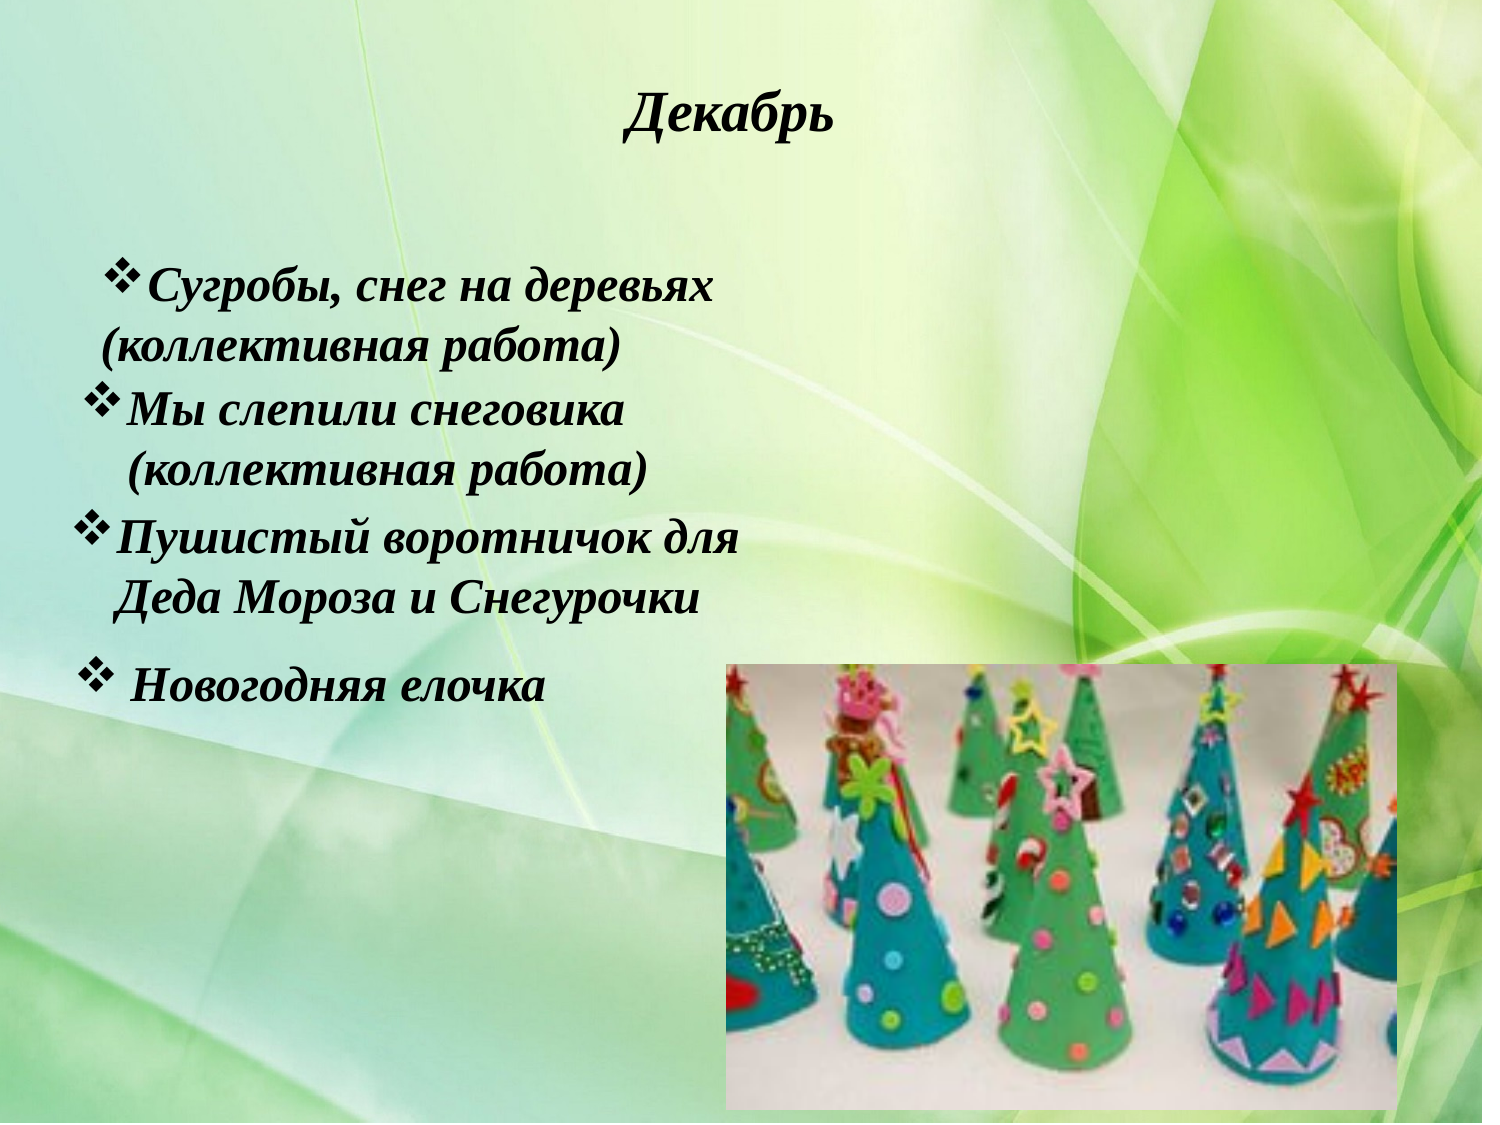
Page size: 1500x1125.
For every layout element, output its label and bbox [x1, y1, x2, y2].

picture [726, 664, 1397, 1110]
list [0, 0, 1482, 1123]
